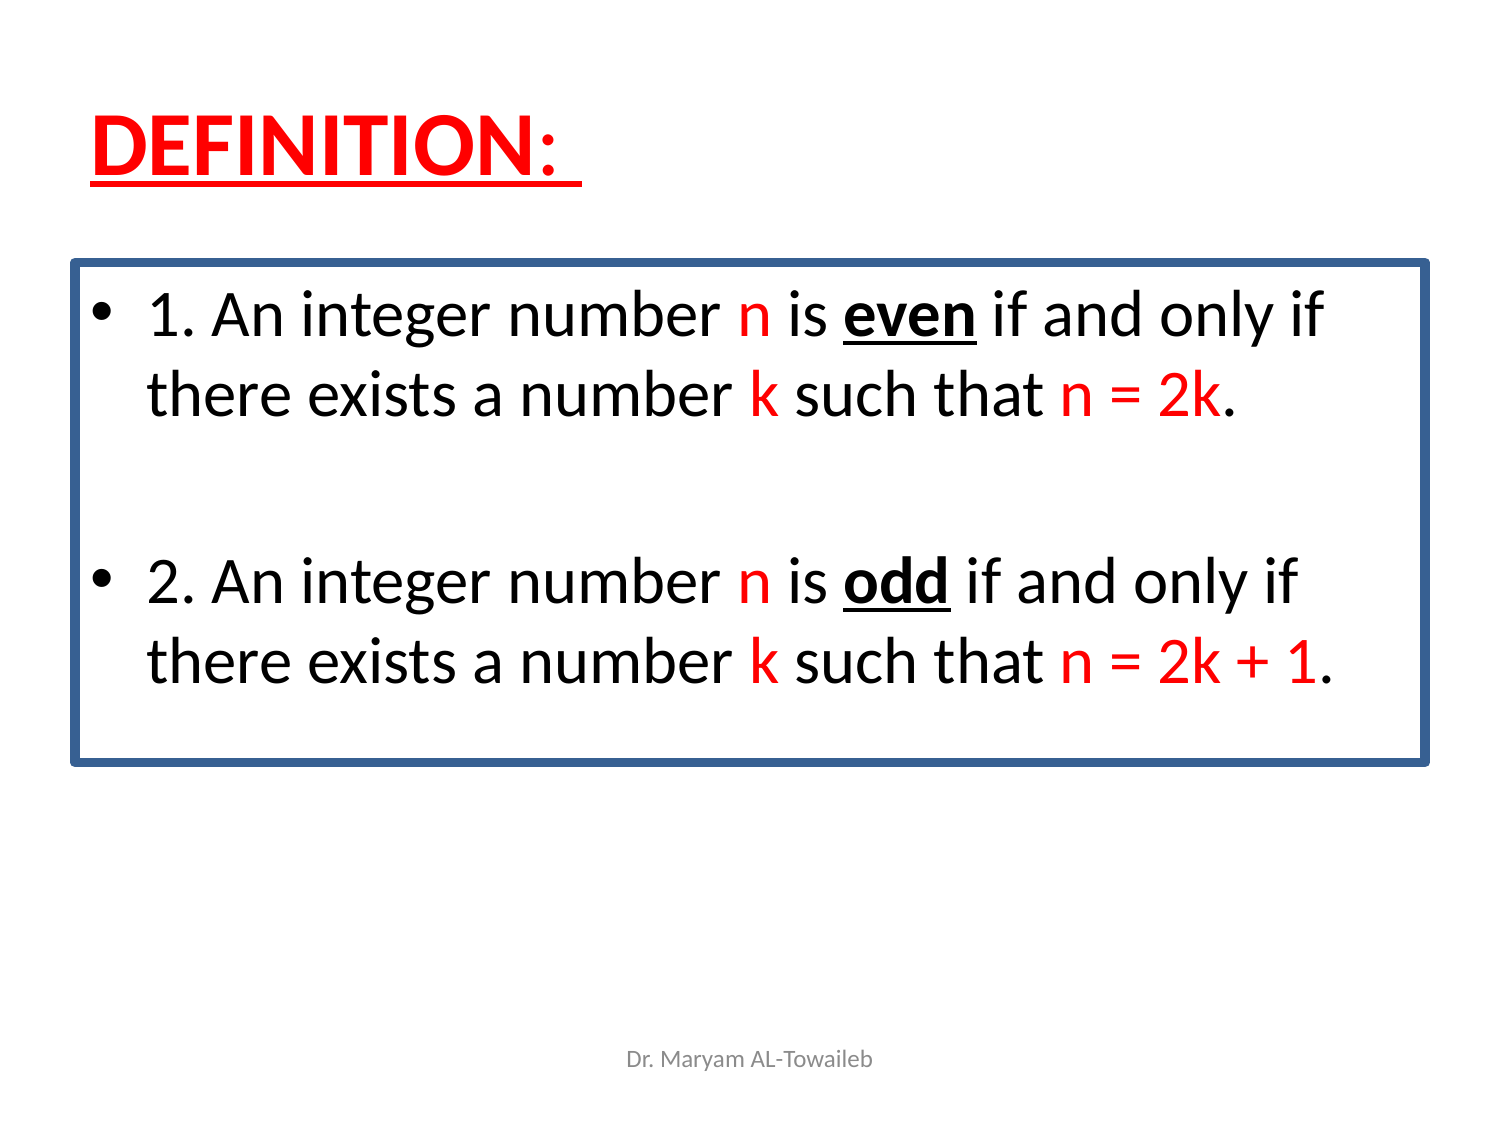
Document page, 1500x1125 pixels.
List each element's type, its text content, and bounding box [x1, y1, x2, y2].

footer Dr. Maryam AL-Towaileb [512, 1042, 988, 1103]
title DEFINITION: [75, 45, 1425, 233]
list 1. An integer number n is even if and only if there exists a number k such that n = 2k. 2. An integer number n is odd if and only if there exists a number k such that n = 2k + 1. [75, 262, 1425, 763]
